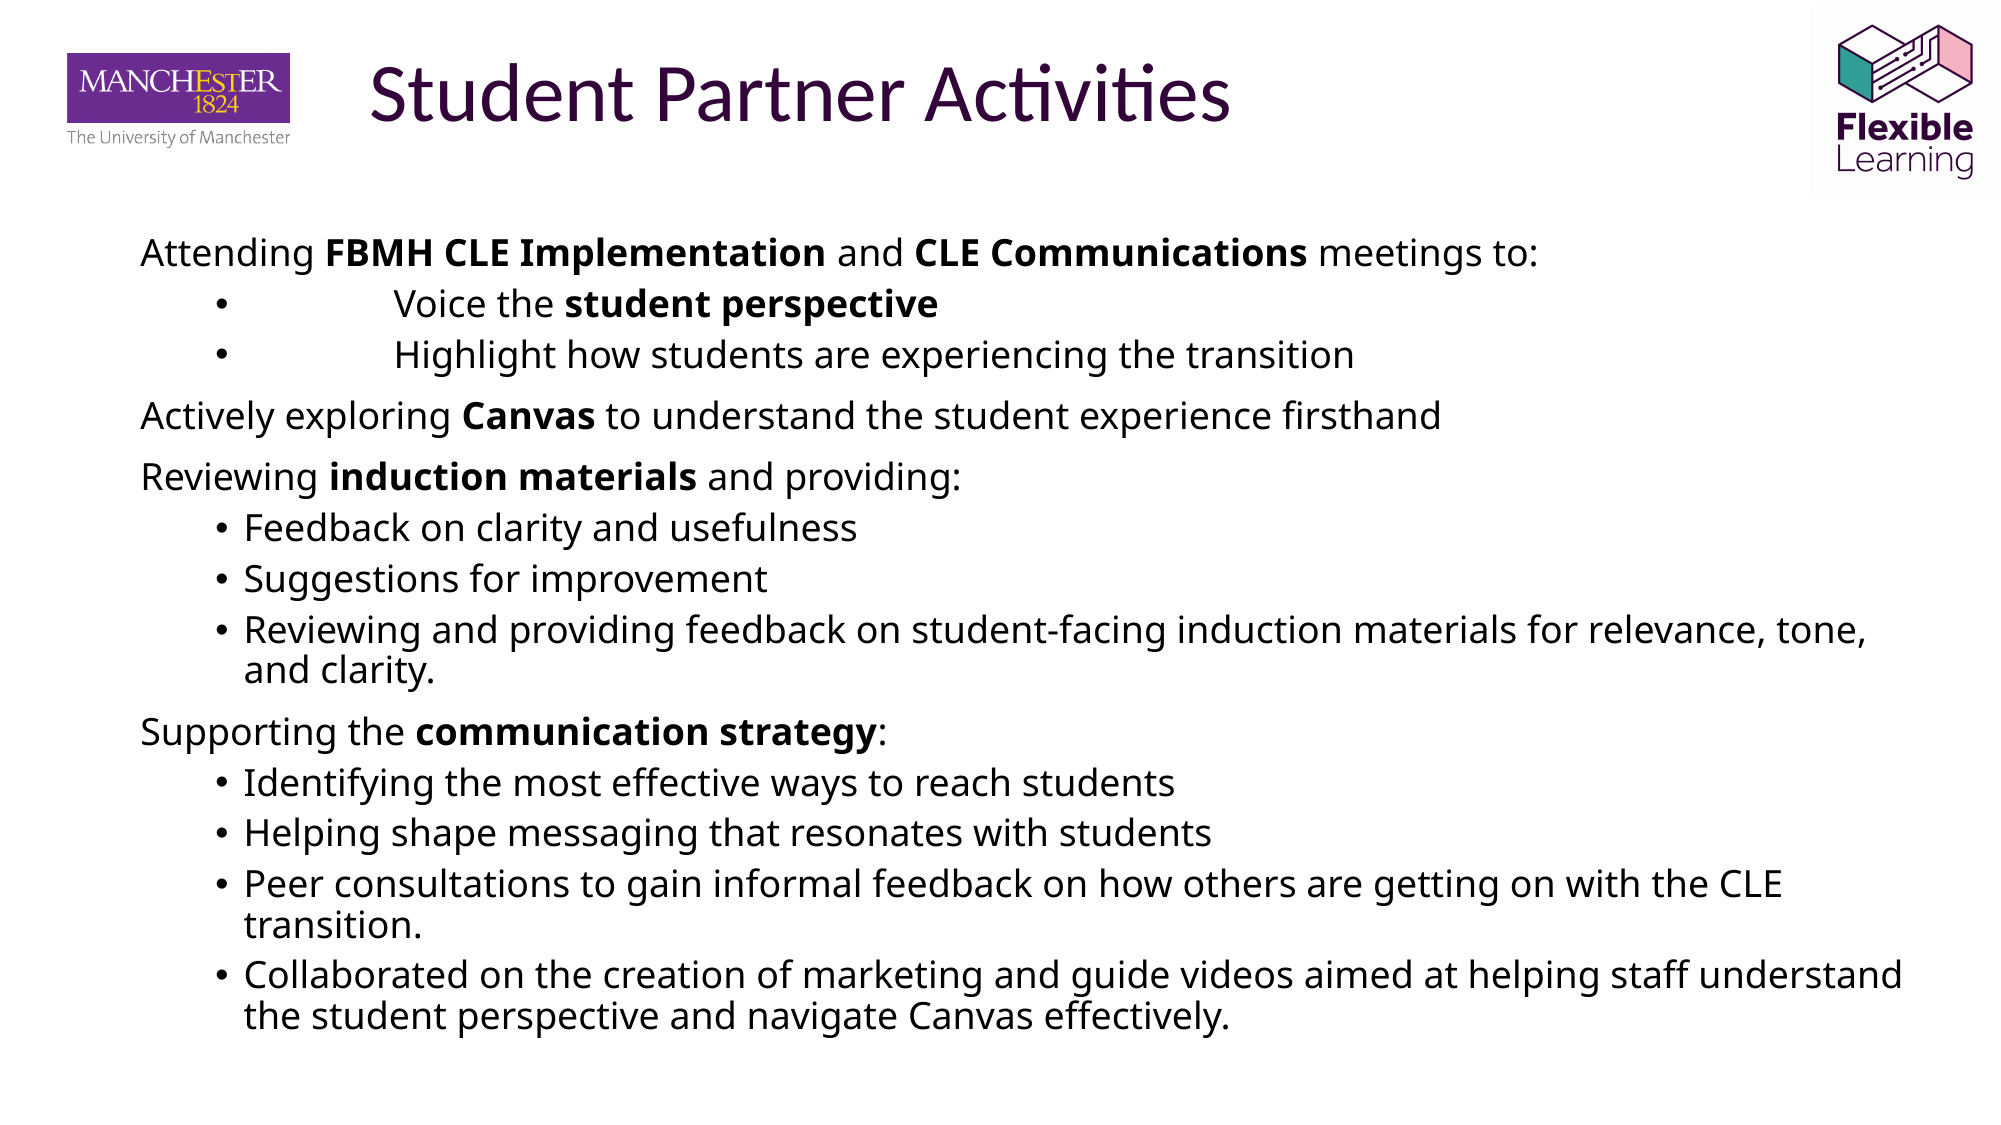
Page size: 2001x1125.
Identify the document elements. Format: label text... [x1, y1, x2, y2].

subtitle Attending FBMH CLE Implementation and CLE Communications meetings to: Voice the student perspective Highlight how students are experiencing the transition Actively exploring Canvas to understand the student experience firsthand Reviewing induction materials and providing: Feedback on clarity and usefulness Suggestions for improvement Reviewing and providing feedback on student-facing induction materials for relevance, tone, and clarity. Supporting the communication strategy: Identifying the most effective ways to reach students Helping shape messaging that resonates with students Peer consultations to gain informal feedback on how others are getting on with the CLE transition. Collaborated on the creation of marketing and guide videos aimed at helping staff understand the student perspective and navigate Canvas effectively. [125, 226, 1931, 1088]
picture [66, 52, 291, 149]
text_box Student Partner Activities [354, 53, 1650, 148]
picture [1809, 6, 2000, 197]
